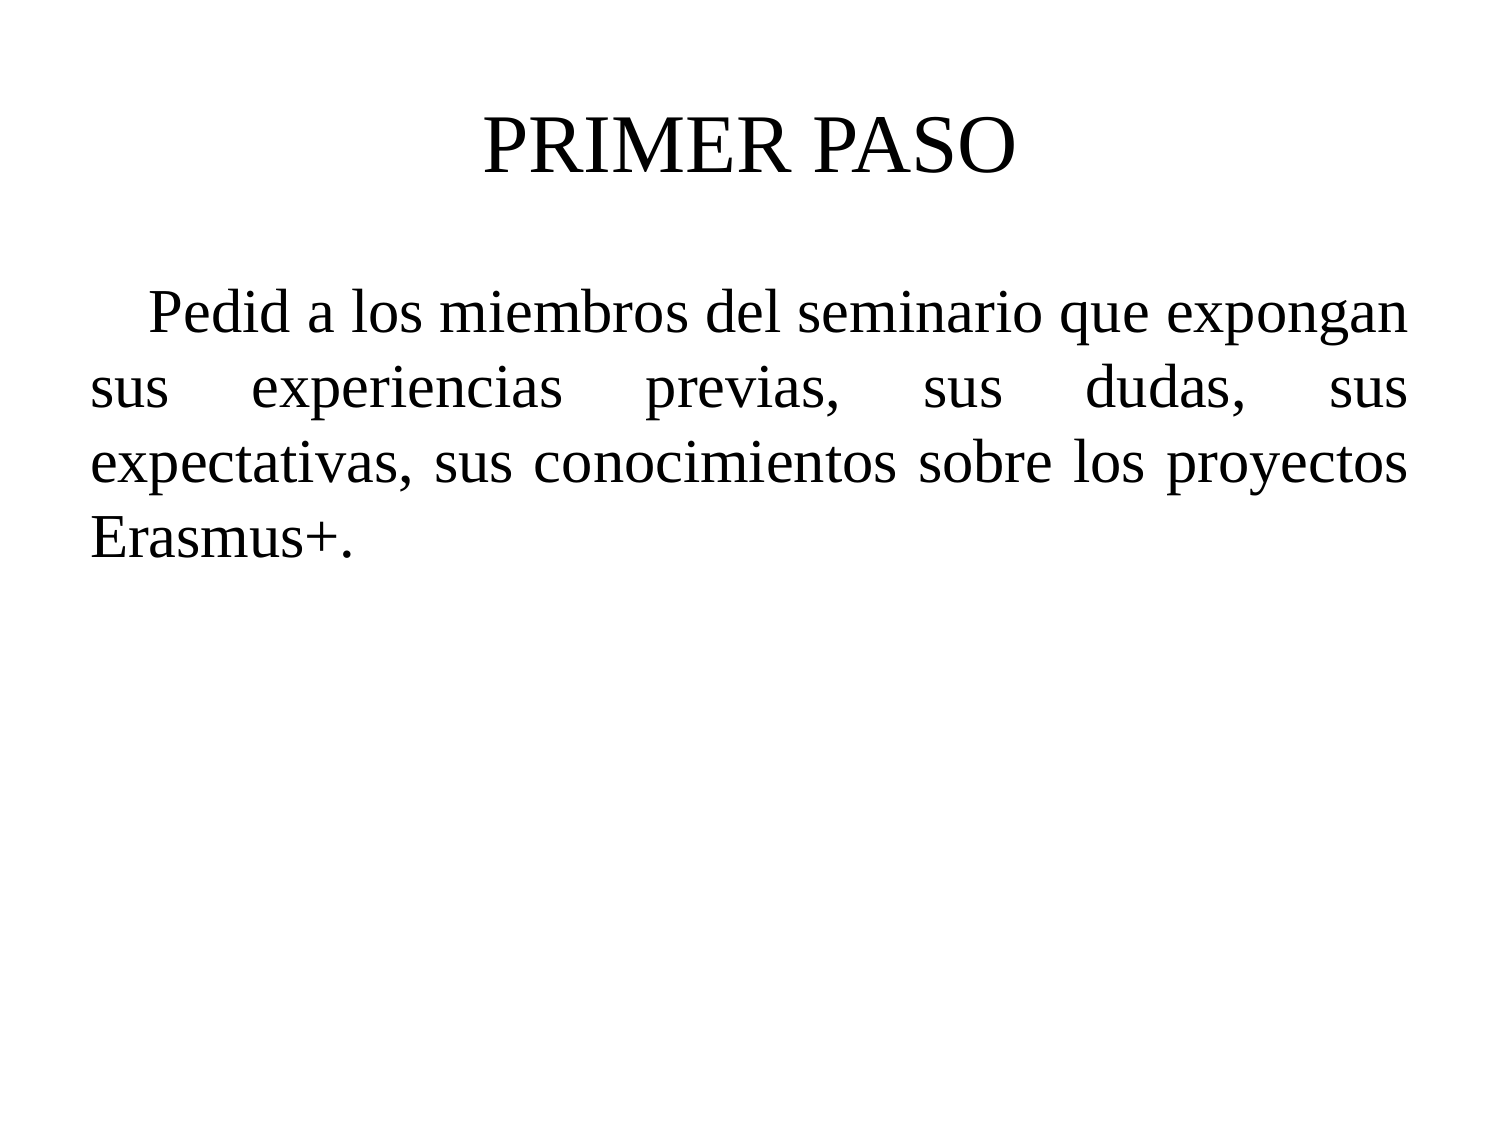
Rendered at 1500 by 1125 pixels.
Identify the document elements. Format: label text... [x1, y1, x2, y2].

title PRIMER PASO [75, 45, 1425, 233]
list Pedid a los miembros del seminario que expongan sus experiencias previas, sus dudas, sus expectativas, sus conocimientos sobre los proyectos Erasmus+. [75, 262, 1425, 1005]
